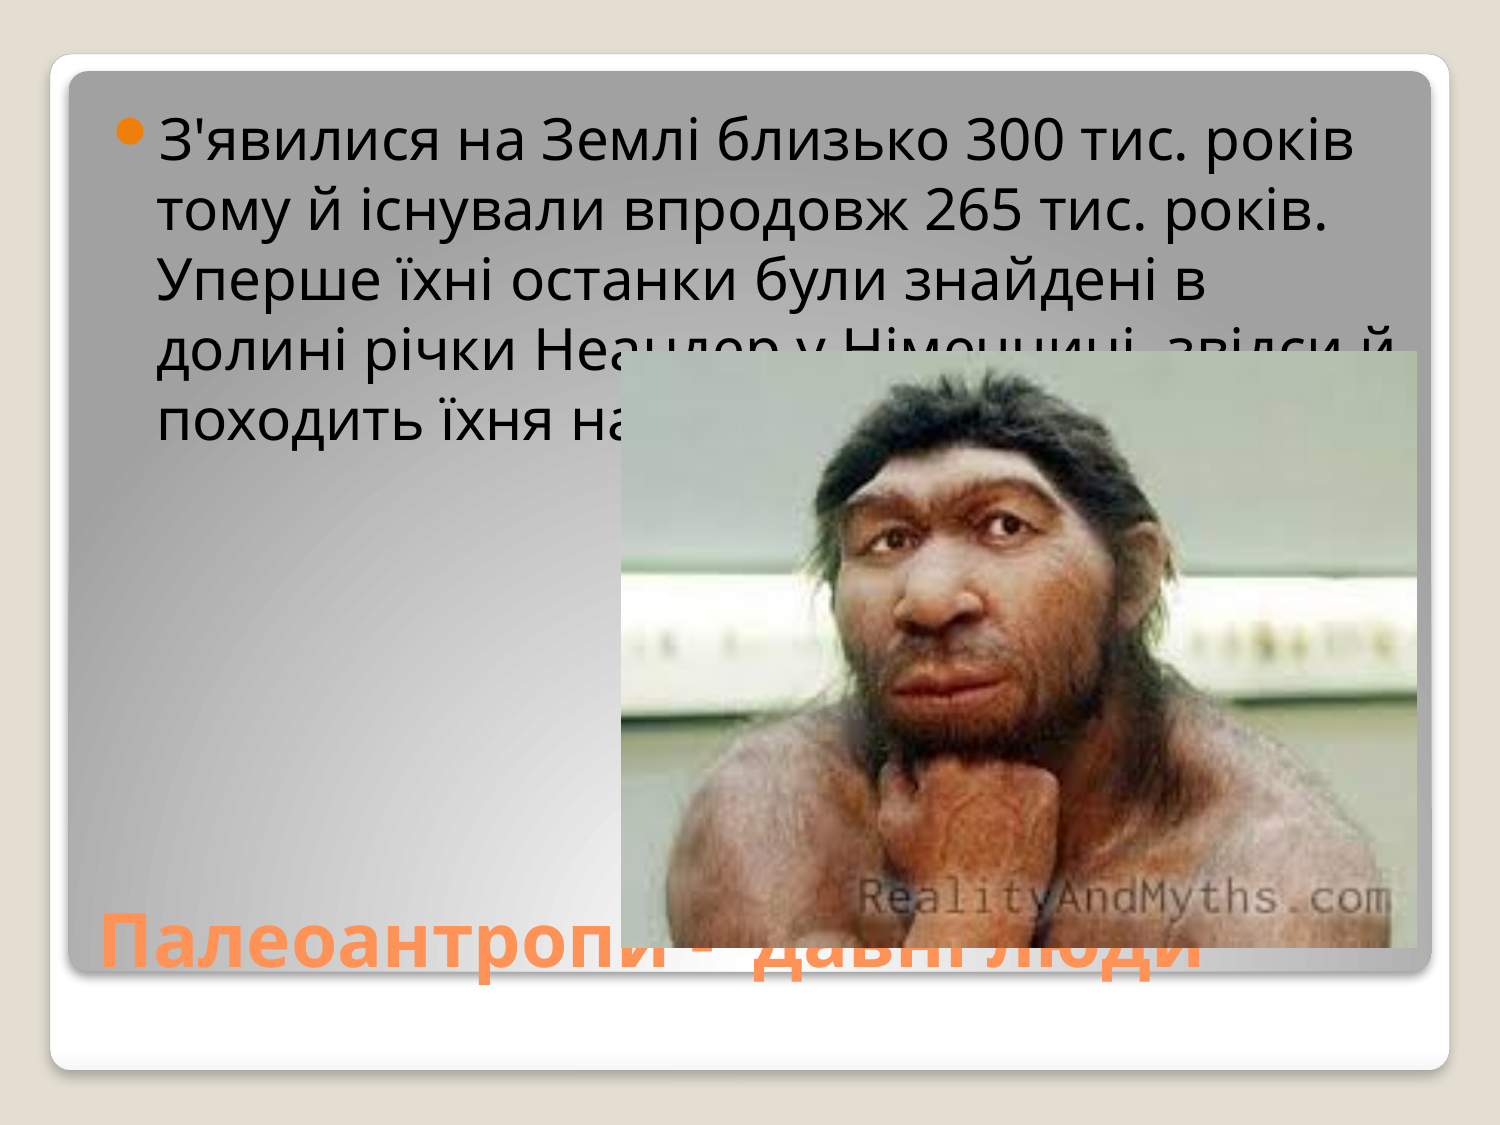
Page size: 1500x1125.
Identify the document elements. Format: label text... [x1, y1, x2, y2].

title Палеоантропи - давні люди [82, 817, 1425, 990]
picture [620, 351, 1418, 948]
list З'явилися на Землі близько 300 тис. років тому й існували впродовж 265 тис. років. Уперше їхні останки були знайдені в долині річки Неандер у Німеччині, звідси й походить їхня назва неандертальці. [82, 86, 1425, 774]
